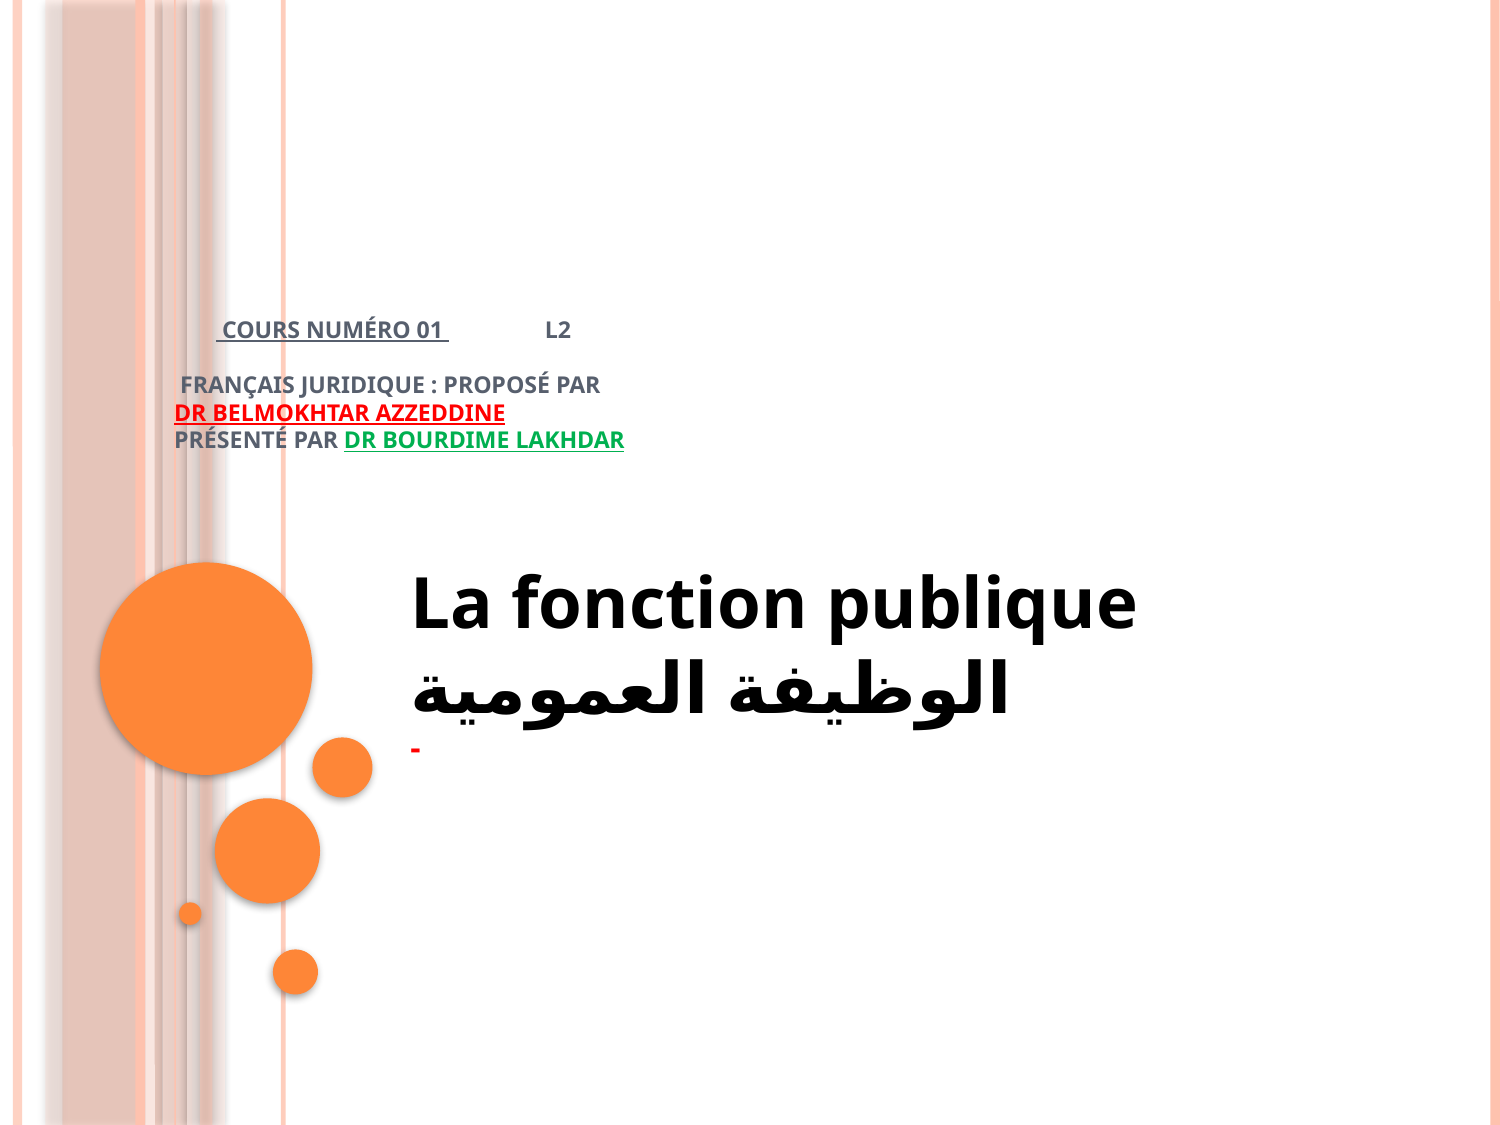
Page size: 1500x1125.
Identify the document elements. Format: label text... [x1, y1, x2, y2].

subtitle La fonction publique الوظيفة العمومية - [395, 550, 1409, 776]
title Cours numéro 01 L2 Français juridique : Proposé par Dr BElMOKHTAR Azzeddine présenté par DR BOURDIME Lakhdar [159, 78, 1435, 462]
